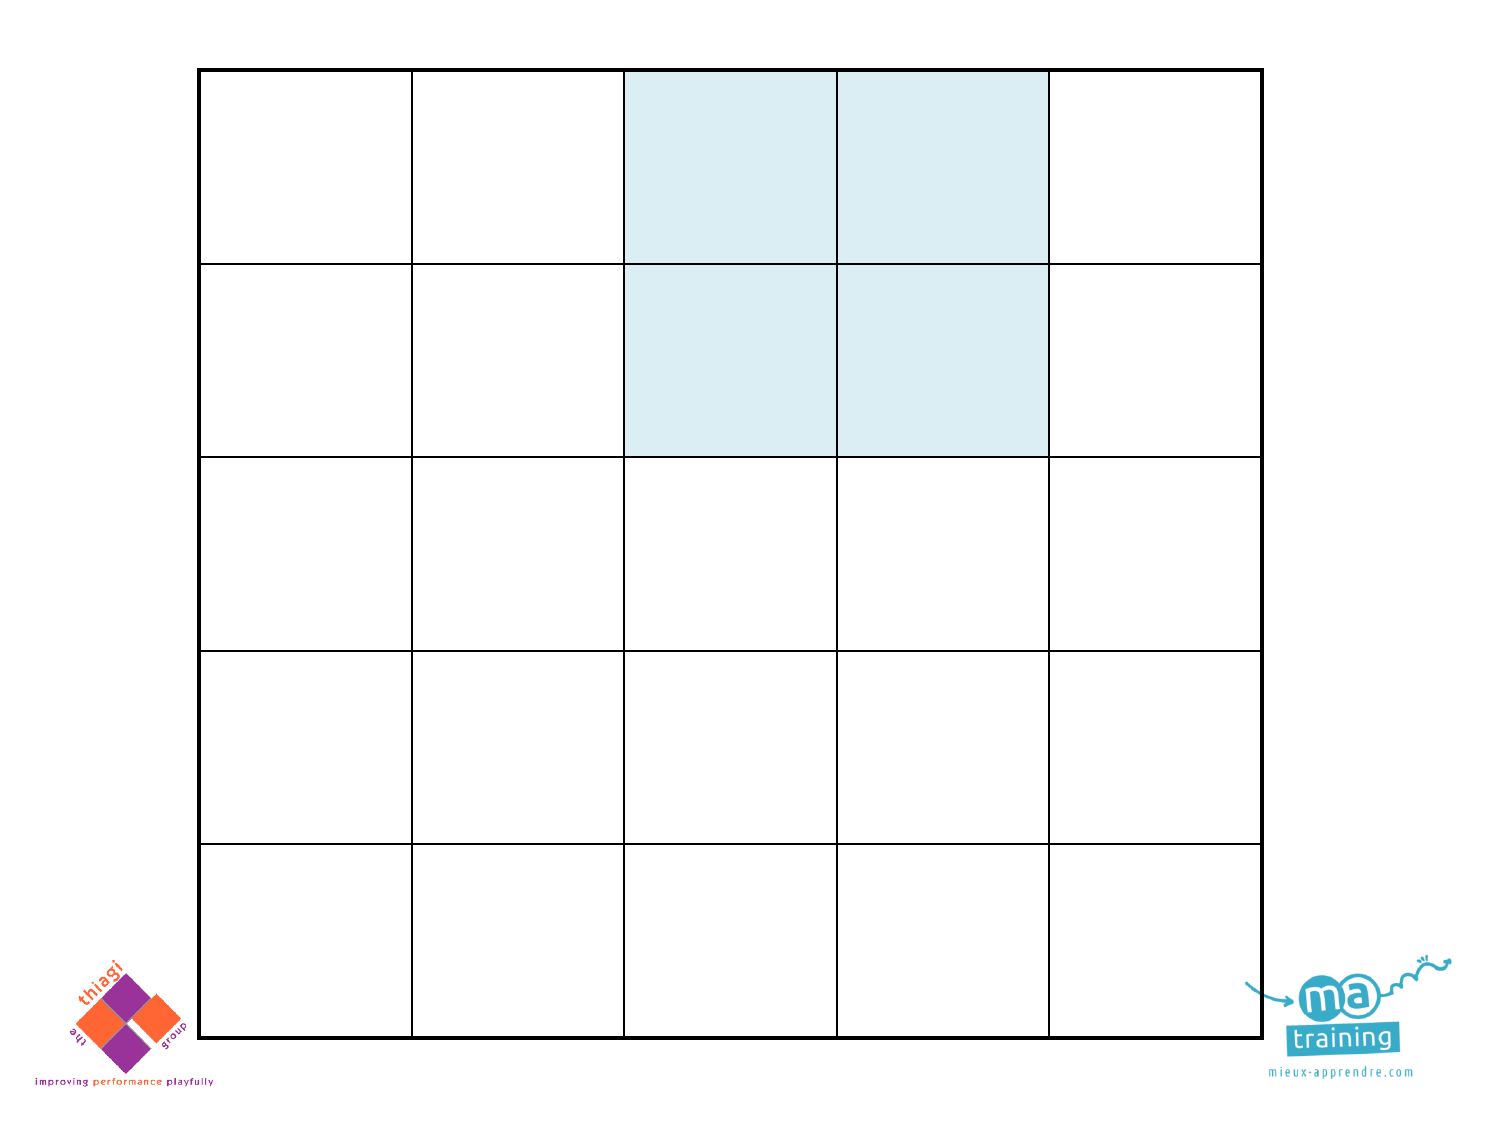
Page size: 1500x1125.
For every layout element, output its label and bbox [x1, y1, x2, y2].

table_header [625, 72, 836, 263]
table_header [413, 72, 623, 263]
table_cell [413, 458, 623, 650]
table_cell [838, 652, 1048, 843]
table_cell [201, 652, 411, 843]
table_cell [838, 265, 1048, 456]
table_header [201, 72, 411, 263]
table_cell [838, 458, 1048, 650]
picture [35, 960, 213, 1087]
picture [1230, 937, 1467, 1094]
table_cell [1050, 265, 1260, 456]
table_cell [625, 265, 836, 456]
table_cell [1050, 845, 1260, 1036]
table_cell [413, 265, 623, 456]
table_cell [625, 652, 836, 843]
table_cell [201, 265, 411, 456]
table_header [838, 72, 1048, 263]
table_cell [201, 458, 411, 650]
table_cell [625, 458, 836, 650]
table_header [1050, 72, 1260, 263]
table_cell [413, 652, 623, 843]
table_cell [1050, 652, 1260, 843]
table_cell [1050, 458, 1260, 650]
table_cell [625, 845, 836, 1036]
table_cell [413, 845, 623, 1036]
table_cell [838, 845, 1048, 1036]
table_cell [201, 845, 411, 1036]
